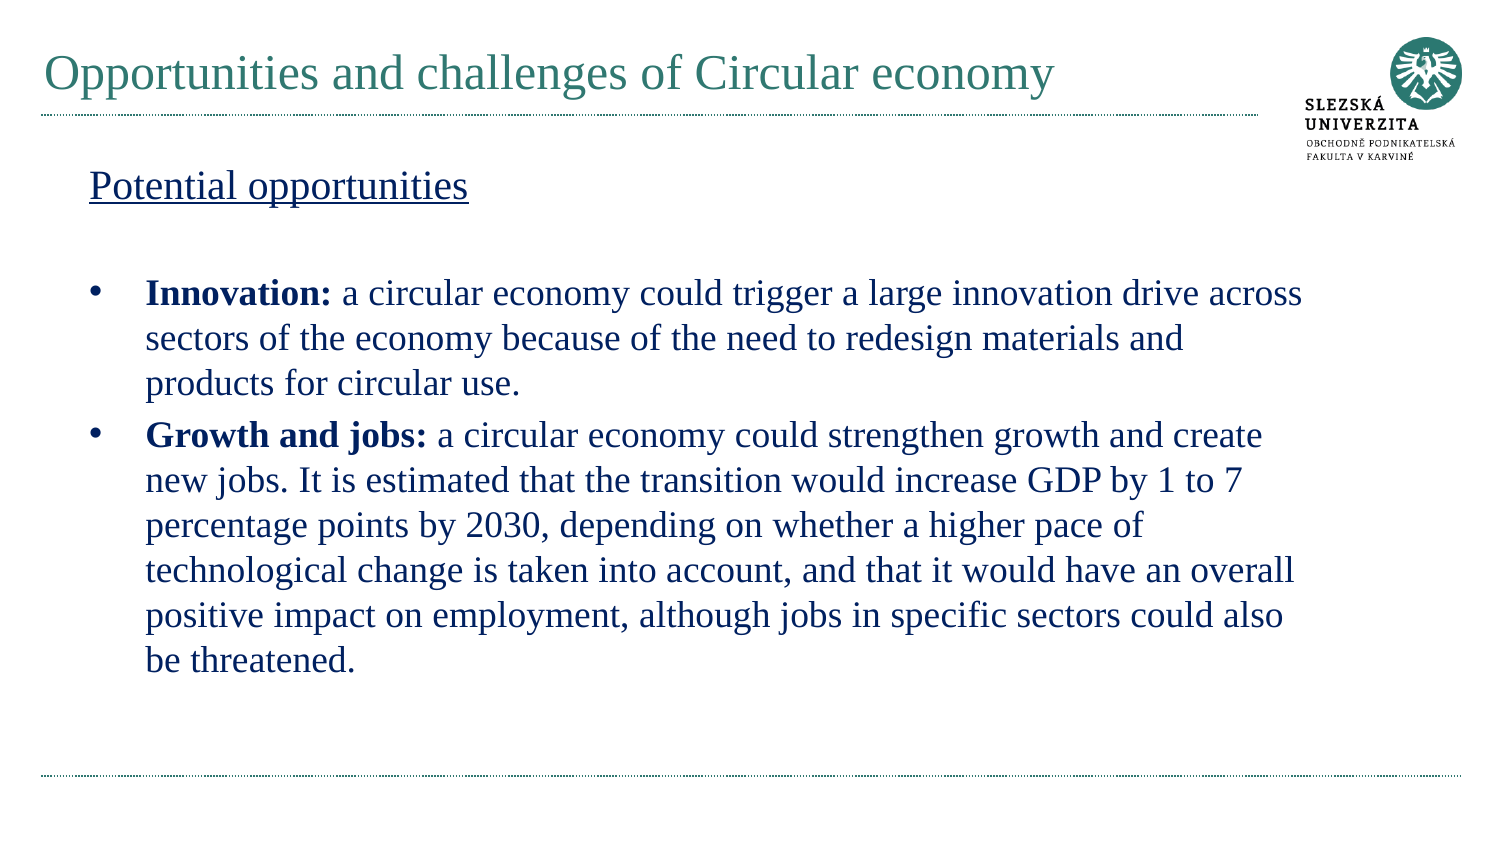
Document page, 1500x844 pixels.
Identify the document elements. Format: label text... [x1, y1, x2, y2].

title Opportunities and challenges of Circular economy [29, 32, 1176, 116]
picture [1305, 37, 1462, 160]
text_box Potential opportunities Innovation: a circular economy could trigger a large innovation drive across sectors of the economy because of the need to redesign materials and products for circular use. Growth and jobs: a circular economy could strengthen growth and create new jobs. It is estimated that the transition would increase GDP by 1 to 7 percentage points by 2030, depending on whether a higher pace of technological change is taken into account, and that it would have an overall positive impact on employment, although jobs in specific sectors could also be threatened. [74, 150, 1329, 753]
